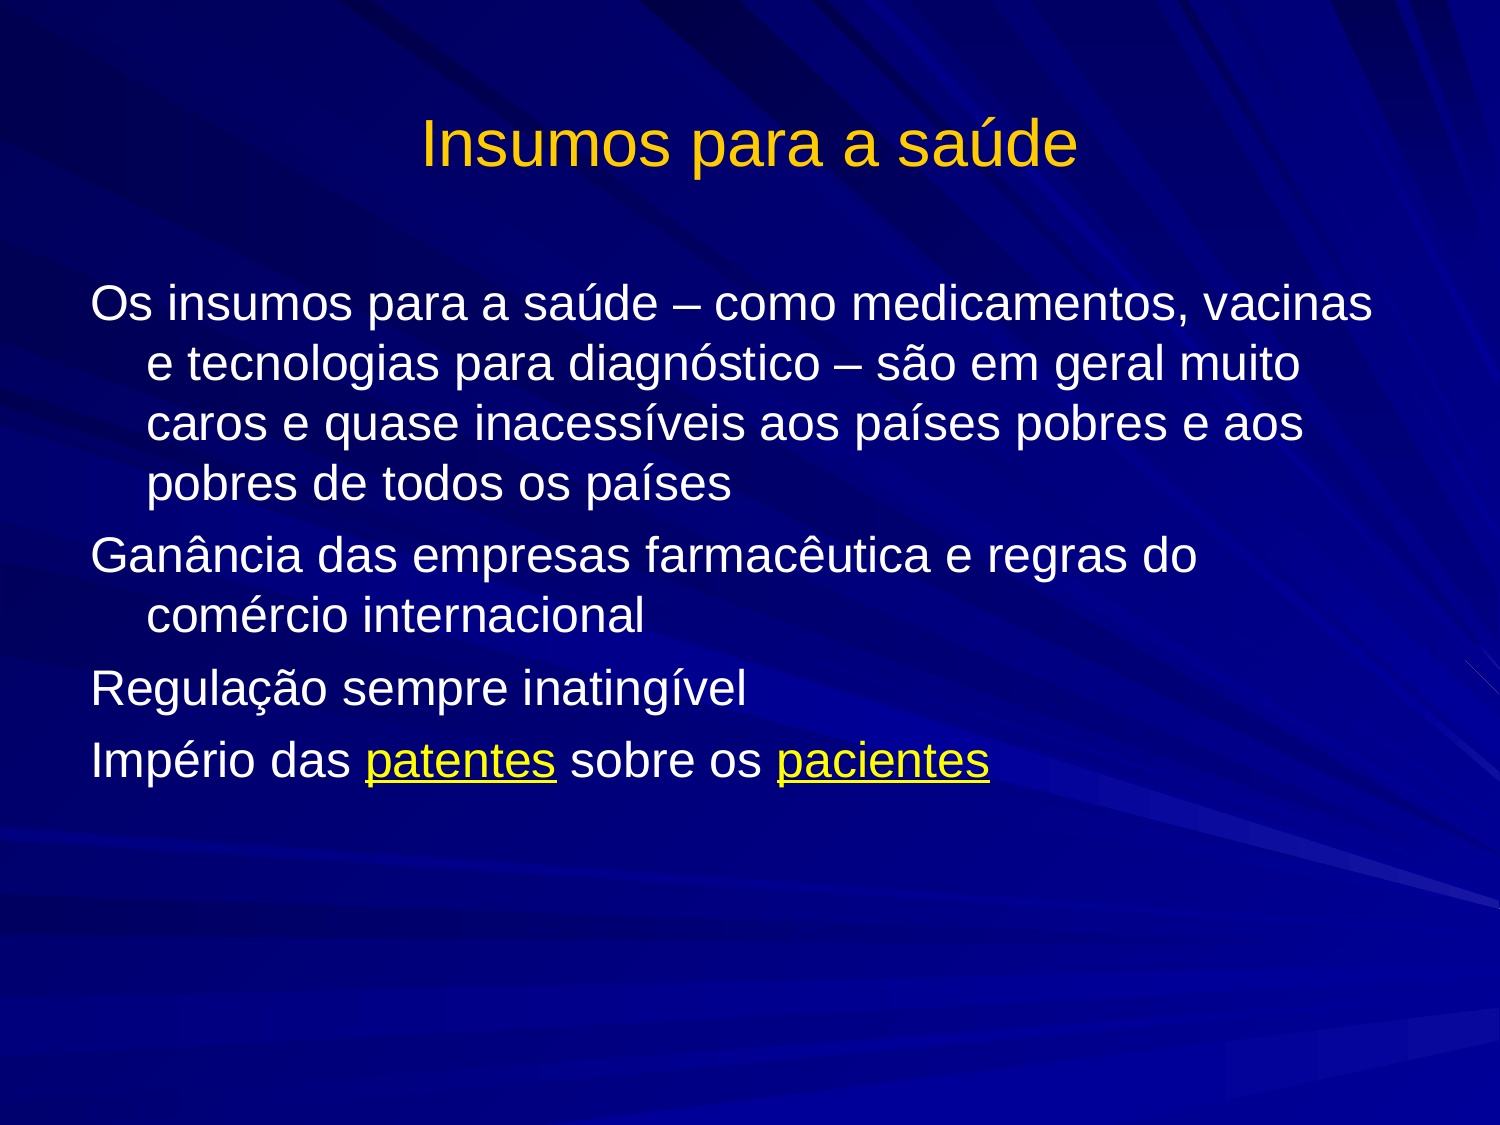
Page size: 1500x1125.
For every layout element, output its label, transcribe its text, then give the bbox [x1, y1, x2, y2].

list Os insumos para a saúde – como medicamentos, vacinas e tecnologias para diagnóstico – são em geral muito caros e quase inacessíveis aos países pobres e aos pobres de todos os países Ganância das empresas farmacêutica e regras do comércio internacional Regulação sempre inatingível Império das patentes sobre os pacientes [75, 262, 1425, 1006]
title Insumos para a saúde [75, 45, 1425, 234]
